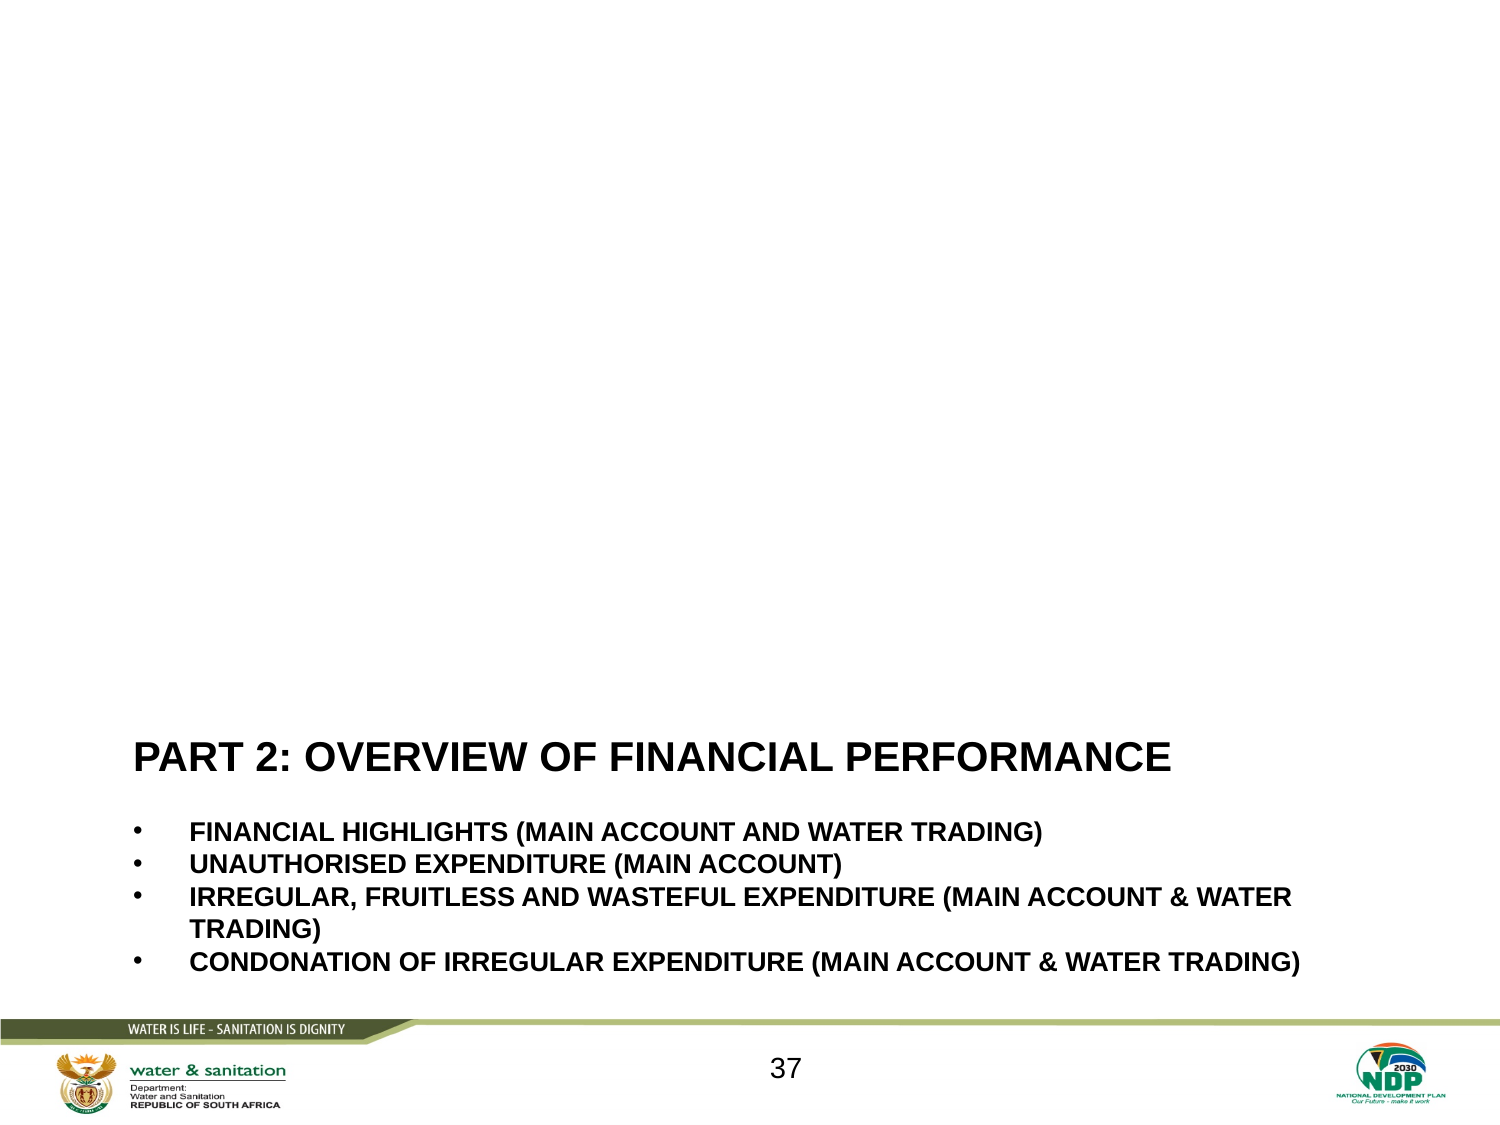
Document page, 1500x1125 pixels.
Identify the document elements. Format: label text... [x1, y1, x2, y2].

picture [0, 1012, 1500, 1125]
title Part 2: overview of financial performance [118, 722, 1394, 806]
slide_number 37 [611, 1042, 962, 1102]
text_box FINANCIAL HIGHLIGHTS (MAIN ACCOUNT AND WATER TRADING) UNAUTHORiSED EXPENDITURE (MAIN ACCOUNT) IRREGULAR, FRUITLESS AND WASTEFUL EXPENDITURE (main account & water trading) CONDONATION OF IRREGULAR EXPENDITURE (main account & water trading) [118, 806, 1394, 1008]
